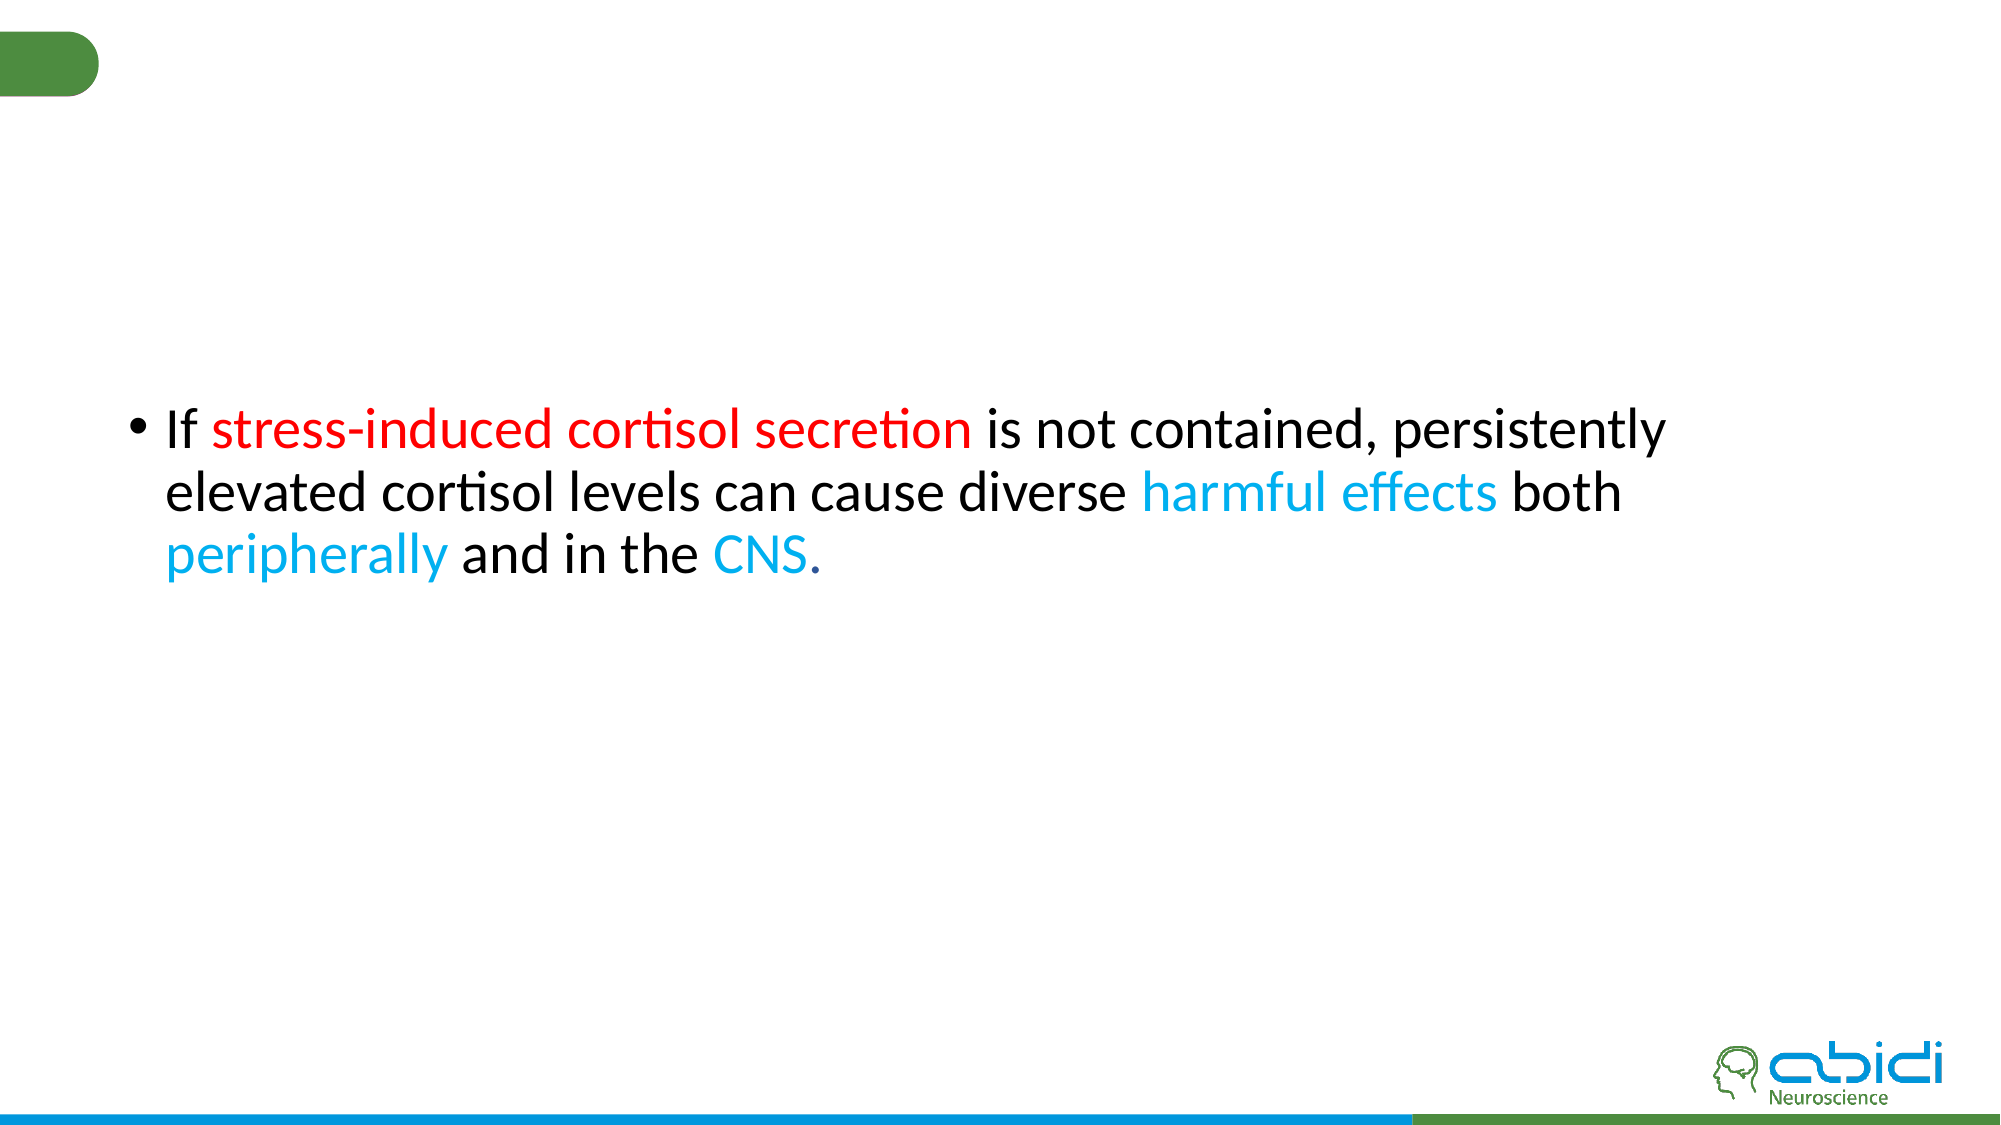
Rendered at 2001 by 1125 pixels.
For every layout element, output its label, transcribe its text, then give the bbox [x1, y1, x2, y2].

list If stress-induced cortisol secretion is not contained, persistently elevated cortisol levels can cause diverse harmful effects both peripherally and in the CNS. [113, 299, 1892, 1014]
picture [1686, 1016, 1968, 1125]
